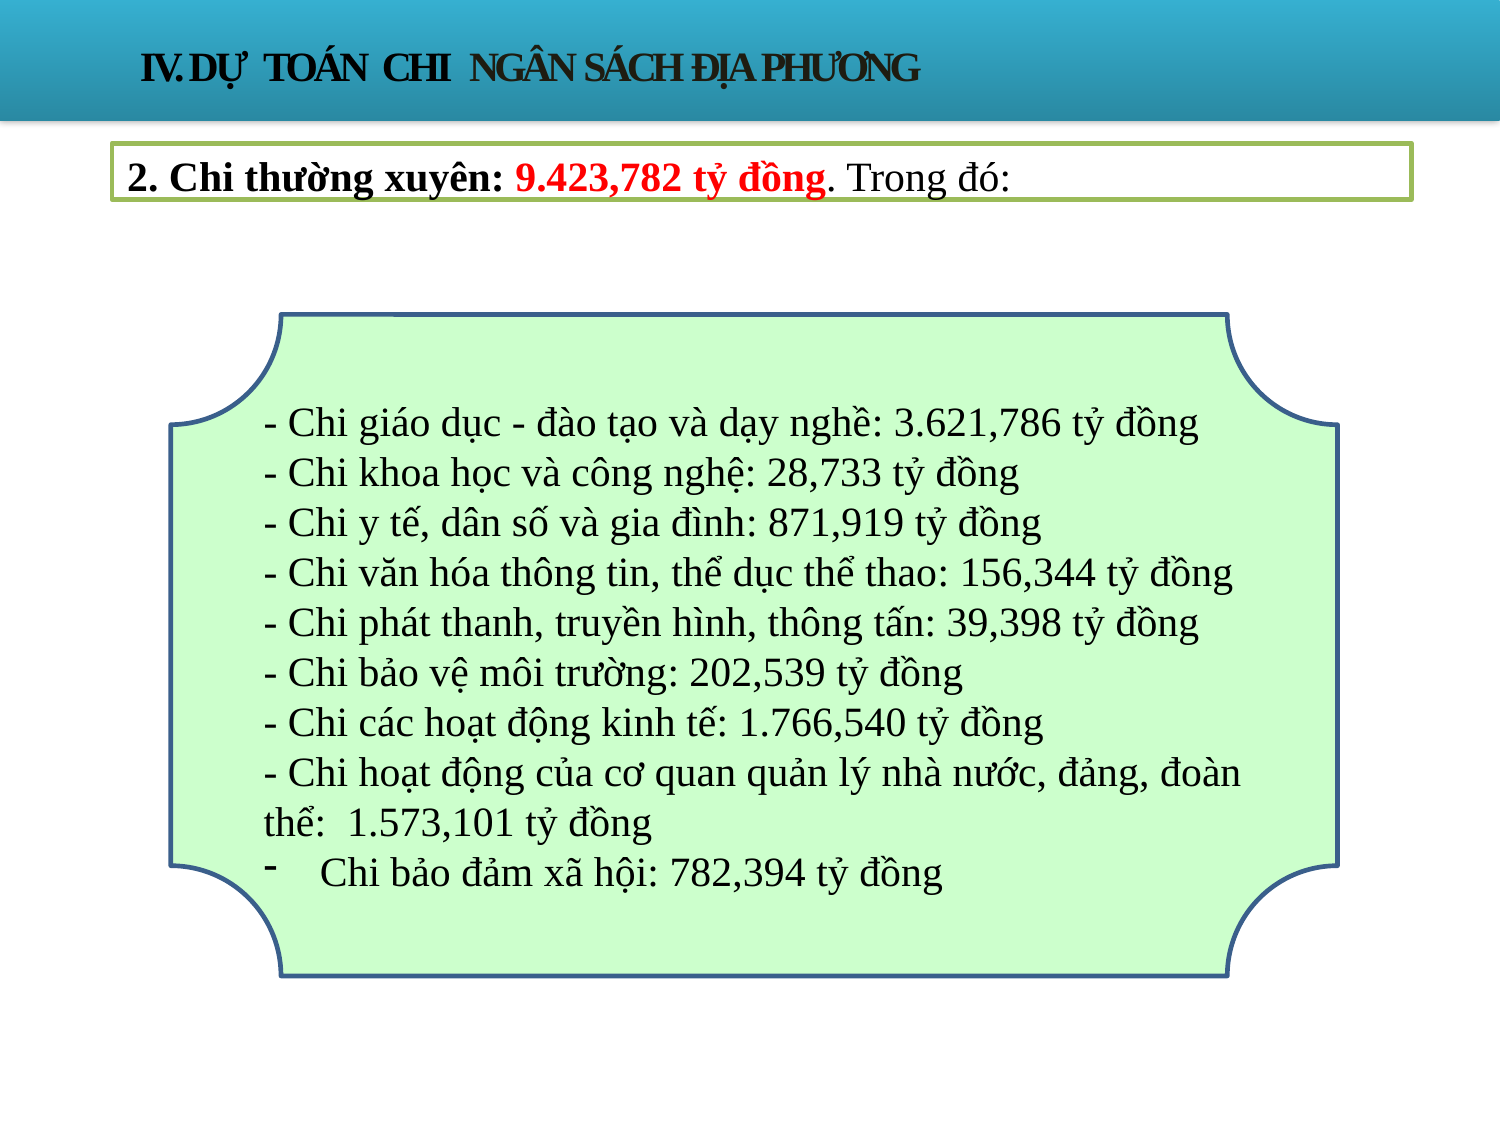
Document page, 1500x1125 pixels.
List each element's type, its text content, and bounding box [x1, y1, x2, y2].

text_box - Chi giáo dục - đào tạo và dạy nghề: 3.621,786 tỷ đồng - Chi khoa học và công nghệ: 28,733 tỷ đồng - Chi y tế, dân số và gia đình: 871,919 tỷ đồng - Chi văn hóa thông tin, thể dục thể thao: 156,344 tỷ đồng - Chi phát thanh, truyền hình, thông tấn: 39,398 tỷ đồng - Chi bảo vệ môi trường: 202,539 tỷ đồng - Chi các hoạt động kinh tế: 1.766,540 tỷ đồng - Chi hoạt động của cơ quan quản lý nhà nước, đảng, đoàn thể: 1.573,101 tỷ đồng Chi bảo đảm xã hội: 782,394 tỷ đồng [168, 312, 1340, 979]
text_box IV. DỰ TOÁN CHI NGÂN SÁCH ĐỊA PHƯƠNG [137, 37, 1427, 90]
text_box 2. Chi thường xuyên: 9.423,782 tỷ đồng. Trong đó: [110, 141, 1414, 202]
text_box [0, 0, 1500, 121]
